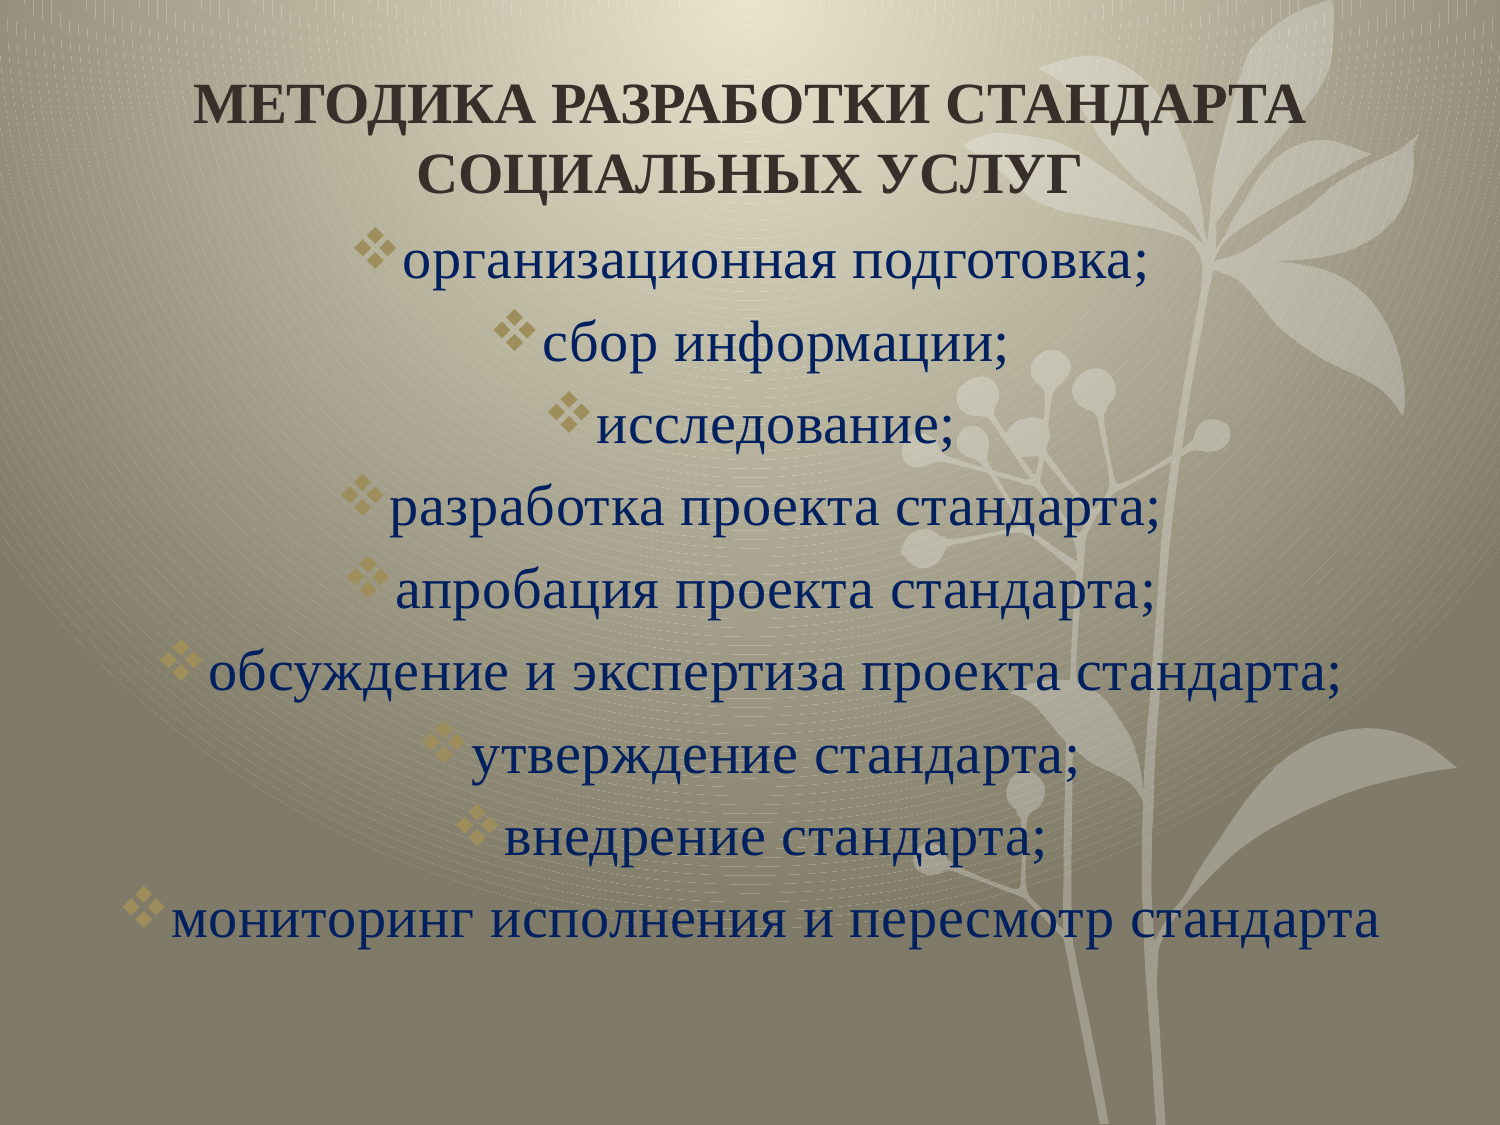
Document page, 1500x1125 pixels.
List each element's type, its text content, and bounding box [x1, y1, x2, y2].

title МЕТОДИКА РАЗРАБОТКИ СТАНДАРТА СОЦИАЛЬНЫХ УСЛУГ [45, 37, 1455, 213]
list организационная подготовка; сбор информации; исследование; разработка проекта стандарта; апробация проекта стандарта; обсуждение и экспертиза проекта стандарта; утверждение стандарта; внедрение стандарта; мониторинг исполнения и пересмотр стандарта [45, 213, 1455, 1023]
